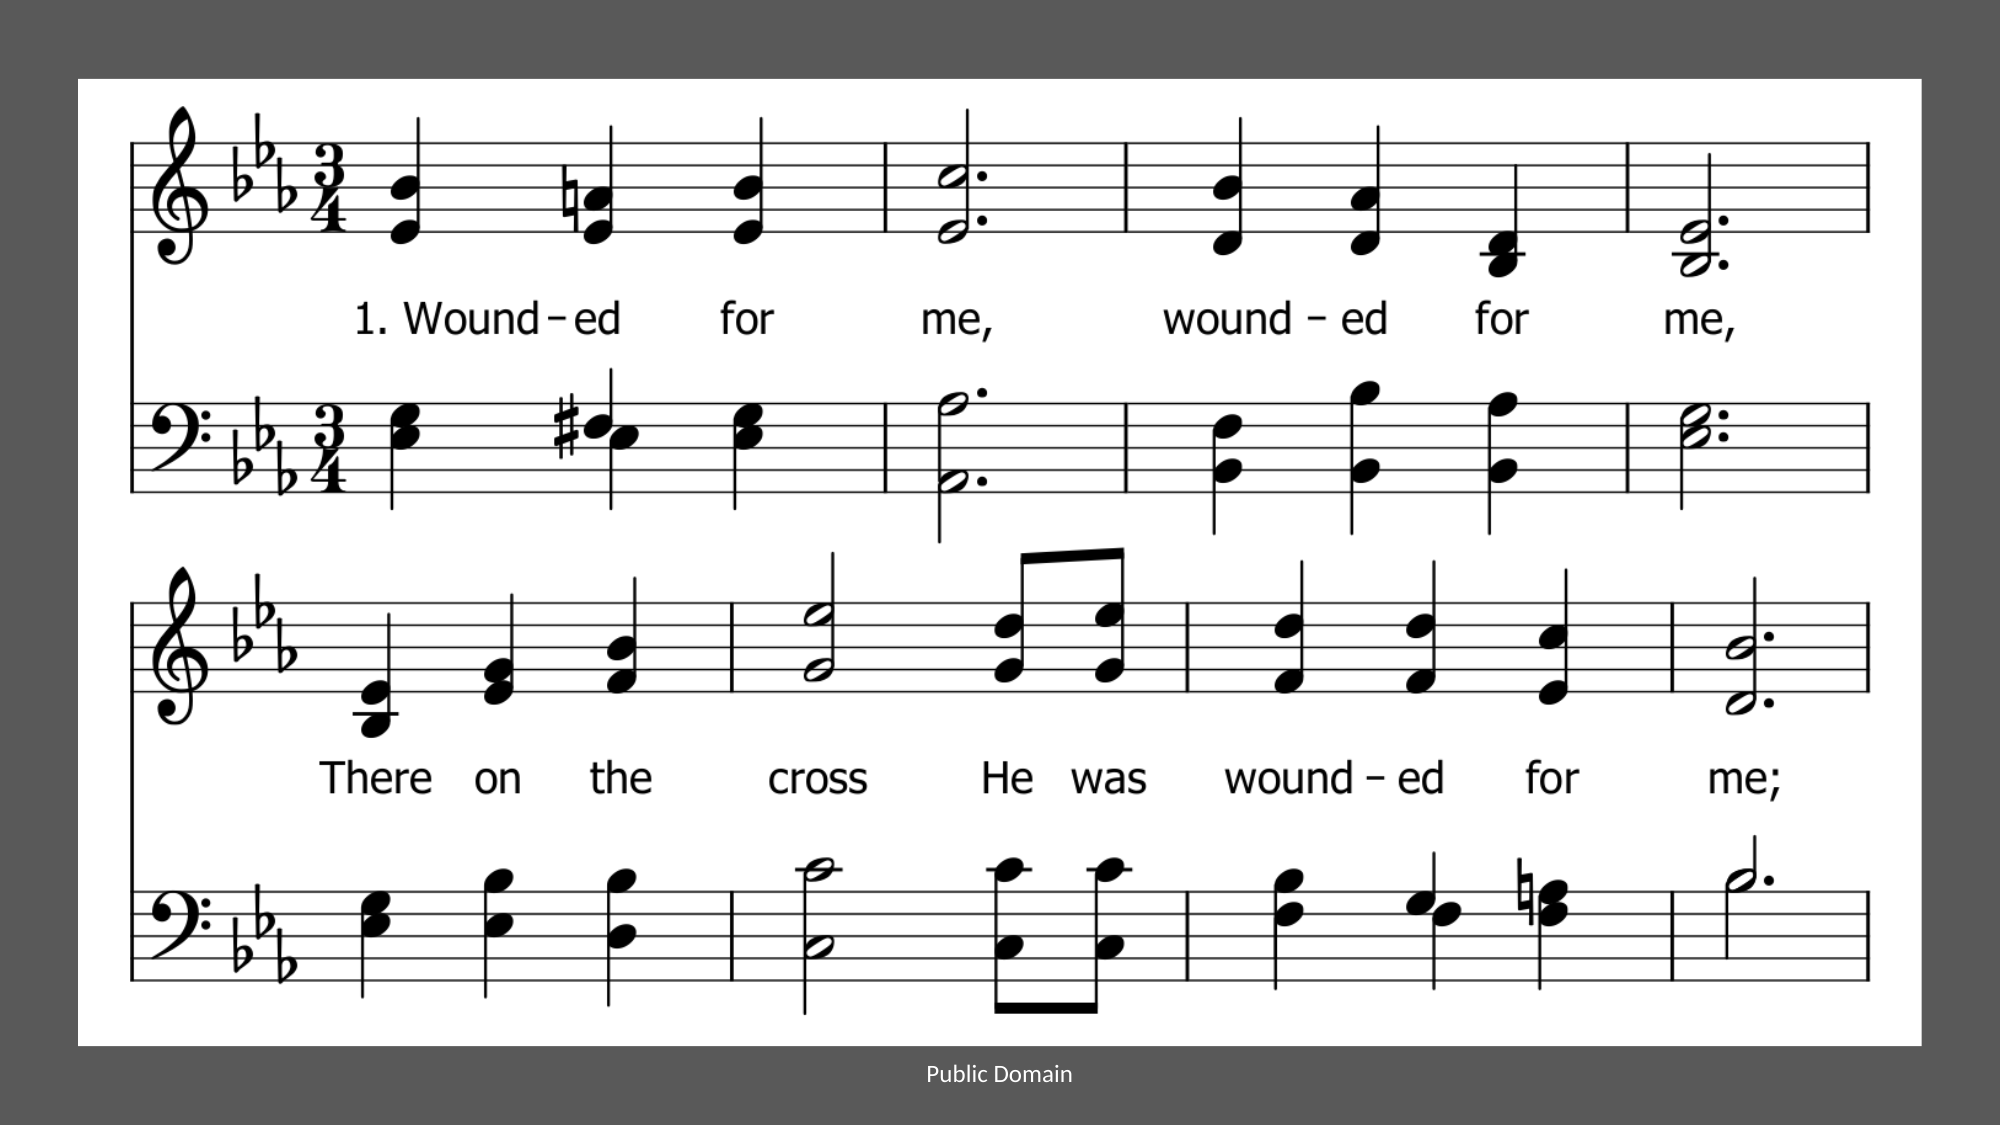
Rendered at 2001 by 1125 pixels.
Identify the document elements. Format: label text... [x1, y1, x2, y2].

text_box [77, 78, 1923, 1047]
footer Public Domain [662, 1042, 1338, 1103]
picture [129, 105, 1871, 1020]
text_box [0, 0, 2000, 1125]
